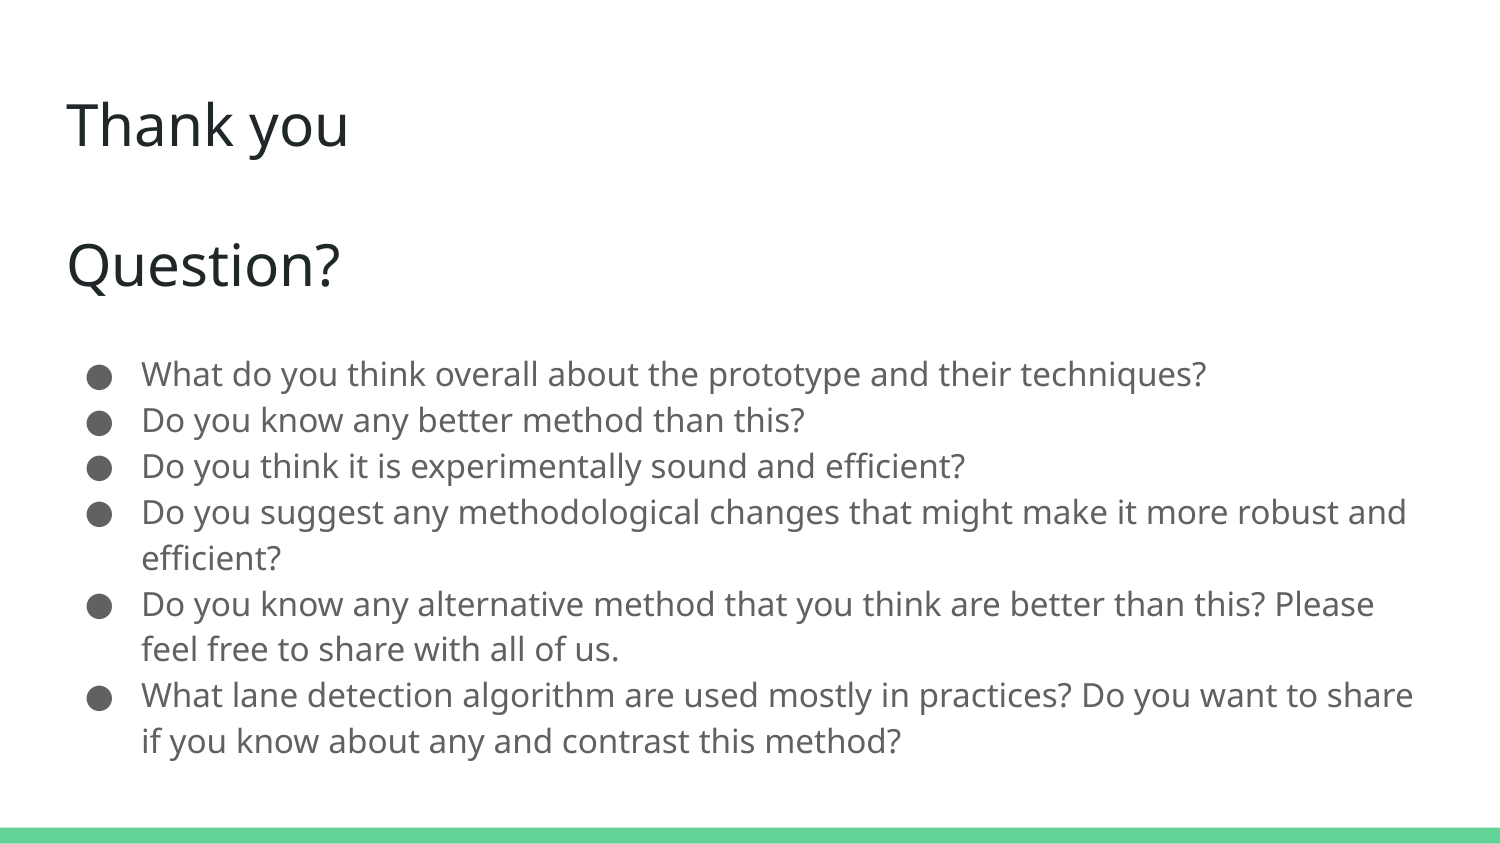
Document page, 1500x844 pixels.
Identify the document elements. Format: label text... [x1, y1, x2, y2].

list What do you think overall about the prototype and their techniques? Do you know any better method than this? Do you think it is experimentally sound and efficient? Do you suggest any methodological changes that might make it more robust and efficient? Do you know any alternative method that you think are better than this? Please feel free to share with all of us. What lane detection algorithm are used mostly in practices? Do you want to share if you know about any and contrast this method? [51, 332, 1449, 808]
title Thank you Question? [51, 72, 1449, 167]
